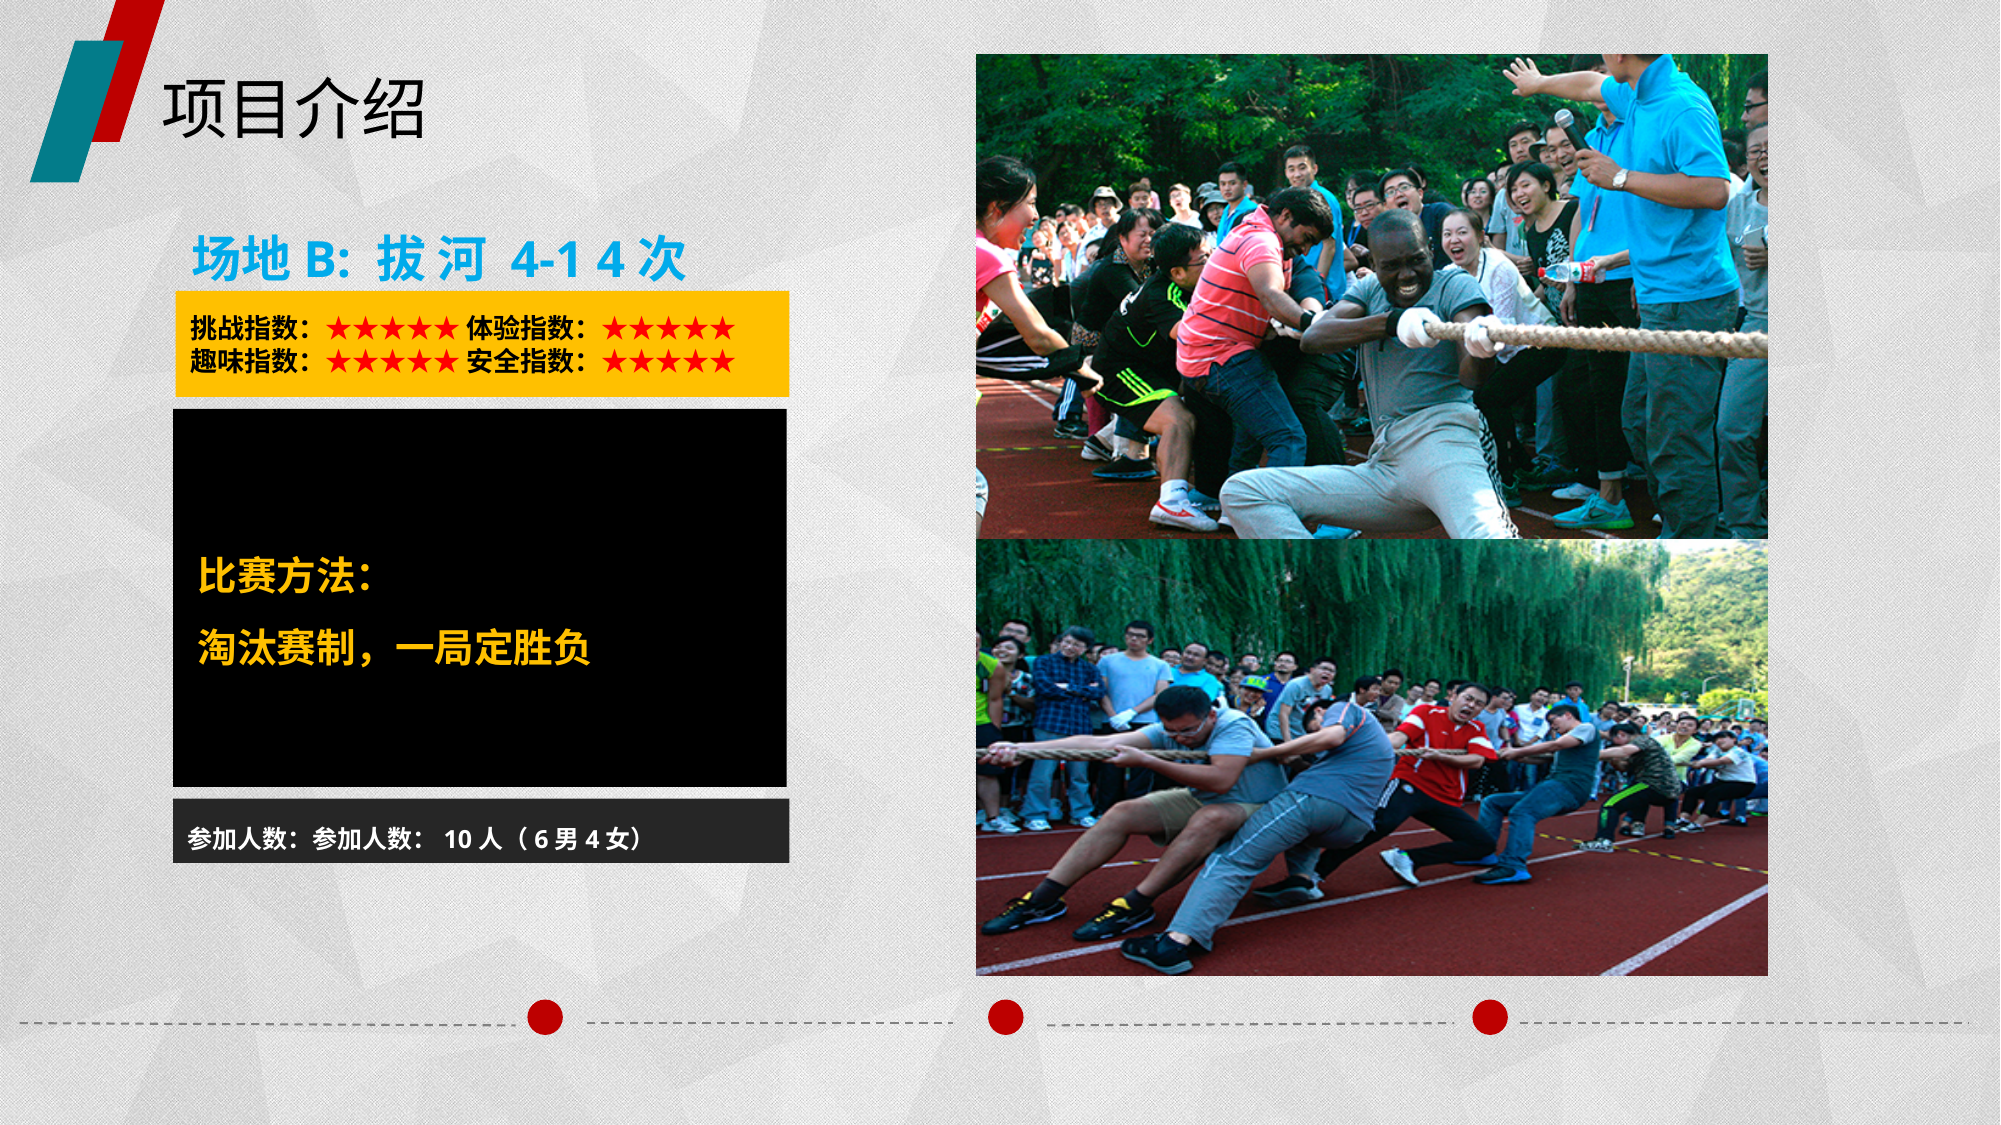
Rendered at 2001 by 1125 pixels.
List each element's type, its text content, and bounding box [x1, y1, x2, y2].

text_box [19, 1022, 516, 1026]
text_box 比赛方法： 淘汰赛制，一局定胜负 [171, 407, 789, 789]
text_box 参加人数：参加人数：10人（6男4女） [171, 797, 791, 865]
text_box [986, 997, 1026, 1038]
text_box 挑战指数：★★★★★ 体验指数：★★★★★ 趣味指数：★★★★★ 安全指数：★★★★★ [174, 289, 791, 399]
title 项目介绍 [161, 66, 575, 150]
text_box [1046, 1022, 1455, 1026]
text_box [1470, 997, 1510, 1038]
text_box [525, 997, 565, 1038]
picture [0, 0, 2000, 1125]
text_box 场地B: 拔 河 4-1 4次 [153, 219, 717, 295]
